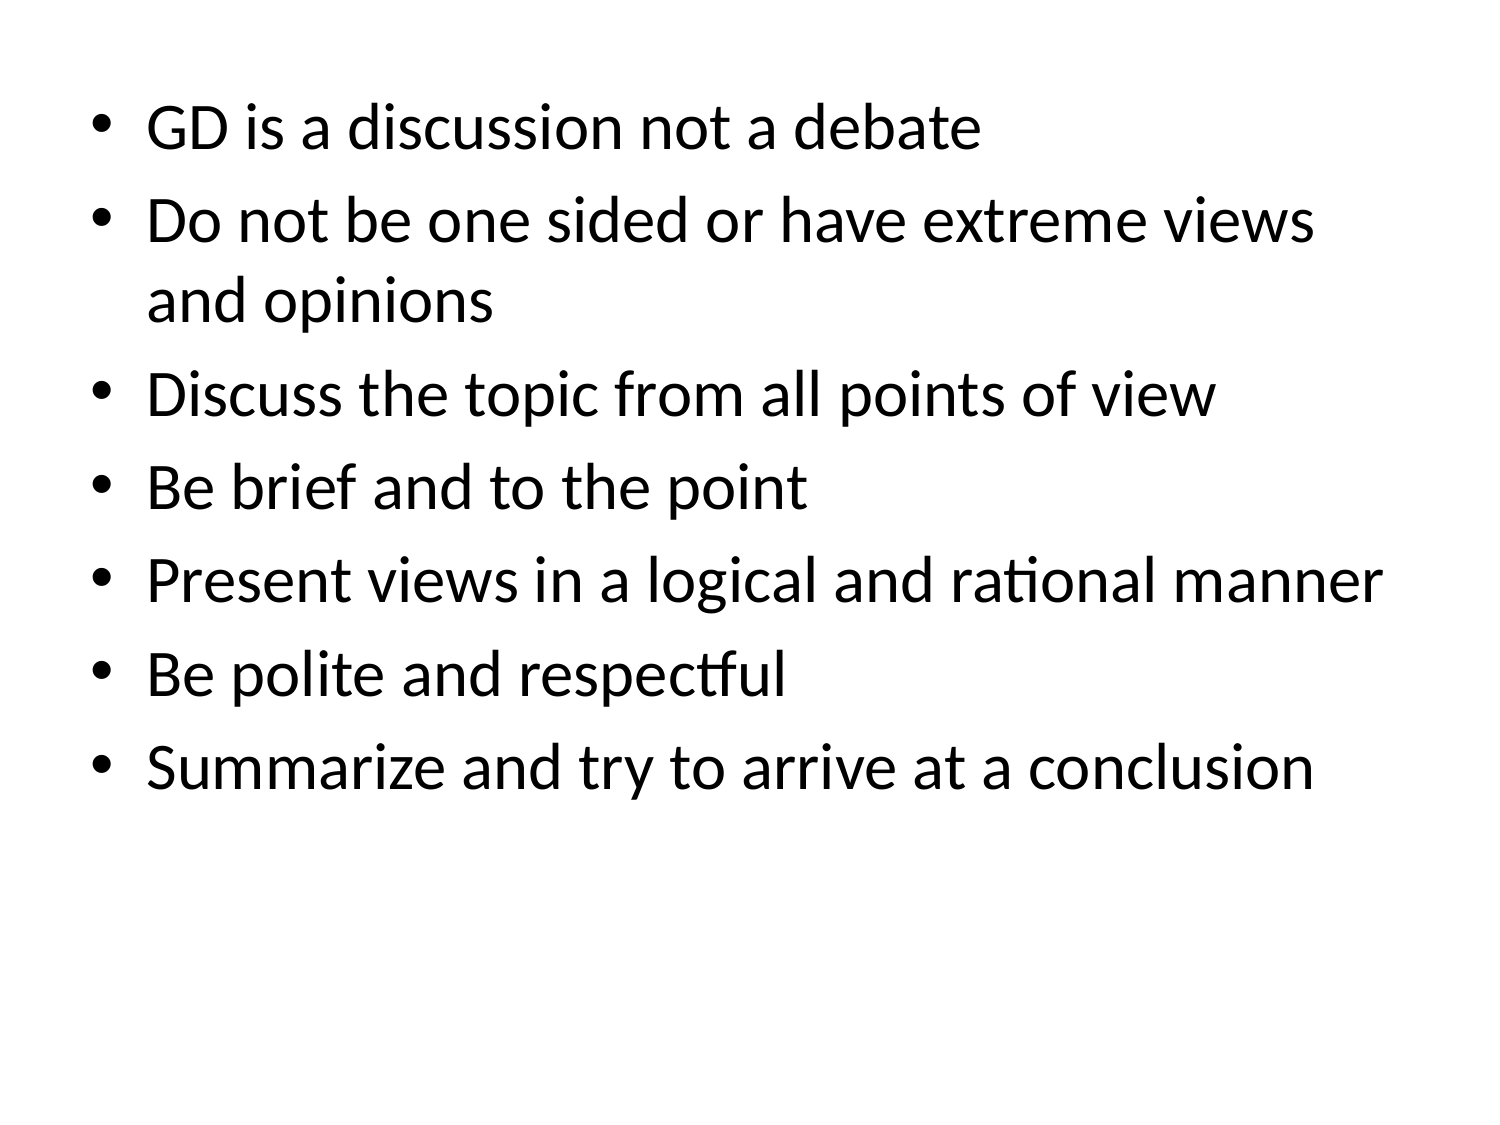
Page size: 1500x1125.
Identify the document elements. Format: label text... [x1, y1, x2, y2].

list GD is a discussion not a debate Do not be one sided or have extreme views and opinions Discuss the topic from all points of view Be brief and to the point Present views in a logical and rational manner Be polite and respectful Summarize and try to arrive at a conclusion [75, 75, 1425, 1005]
